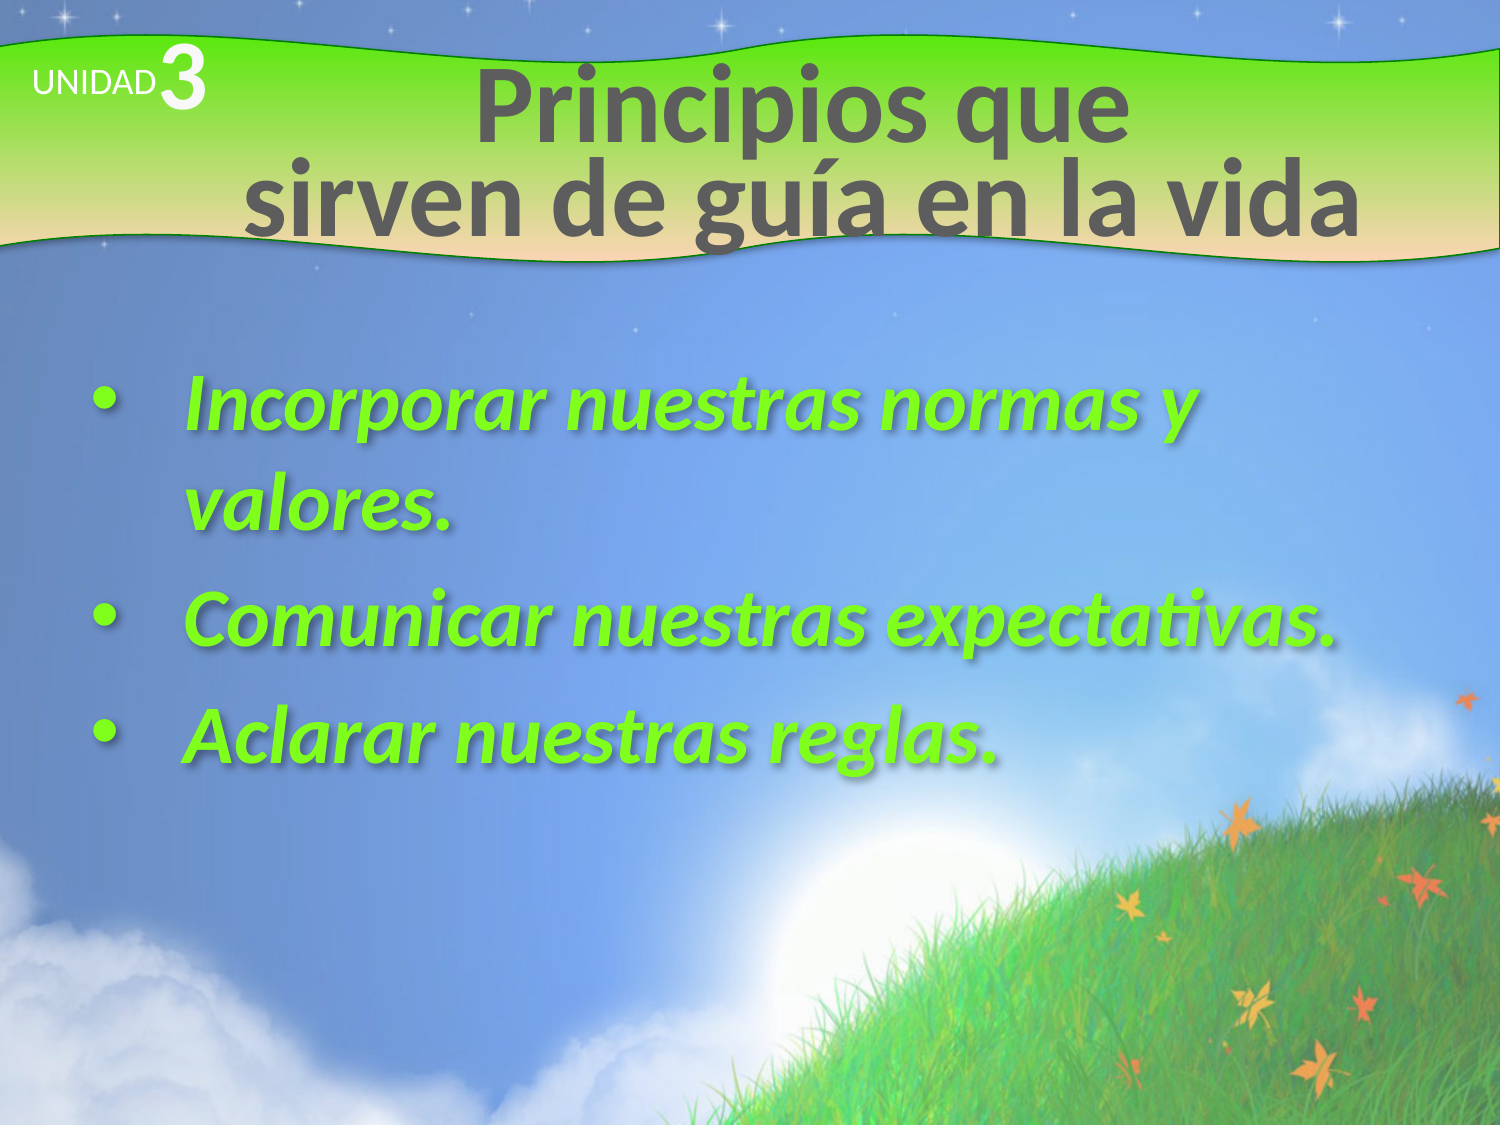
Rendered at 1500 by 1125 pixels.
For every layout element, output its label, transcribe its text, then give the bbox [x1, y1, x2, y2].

title Principios que sirven de guía en la vida [182, 71, 1425, 260]
text_box [263, 34, 1500, 260]
text_box UNIDAD [16, 49, 142, 110]
text_box 3 [142, 2, 263, 138]
text_box [0, 34, 182, 247]
list Incorporar nuestras normas y valores. Comunicar nuestras expectativas. Aclarar nuestras reglas. [75, 339, 1500, 1082]
